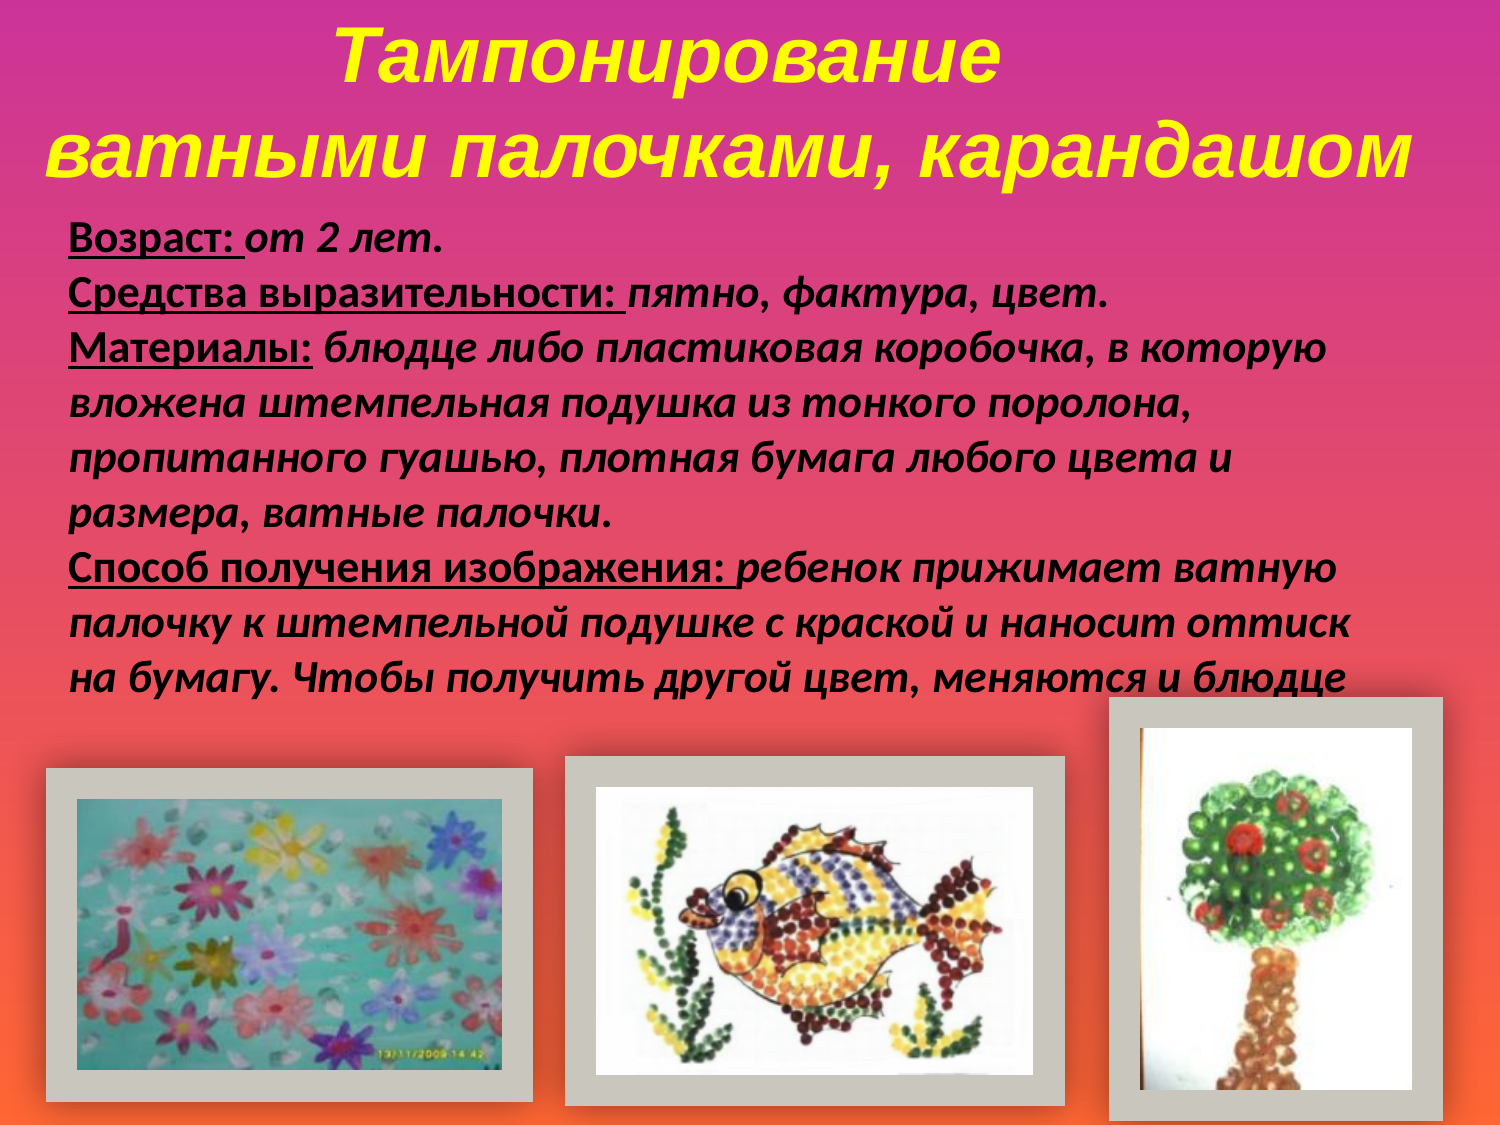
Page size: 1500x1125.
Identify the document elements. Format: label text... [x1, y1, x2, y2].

picture [76, 798, 503, 1071]
picture [1139, 727, 1412, 1091]
title Возраст: от 2 лет. Средства выразительности: пятно, фактура, цвет. Материалы: блюдце либо пластиковая коробочка, в которую вложена штемпельная подушка из тонкого поролона, пропитанного гуашью, плотная бумага любого цвета и размера, ватные палочки. Способ получения изображения: ребенок прижимает ватную палочку к штемпельной подушке с краской и наносит оттиск на бумагу. Чтобы получить другой цвет, меняются и блюдце . [53, 297, 1404, 747]
picture [596, 786, 1034, 1075]
text_box Тампонирование ватными палочками, карандашом [29, 0, 1459, 297]
